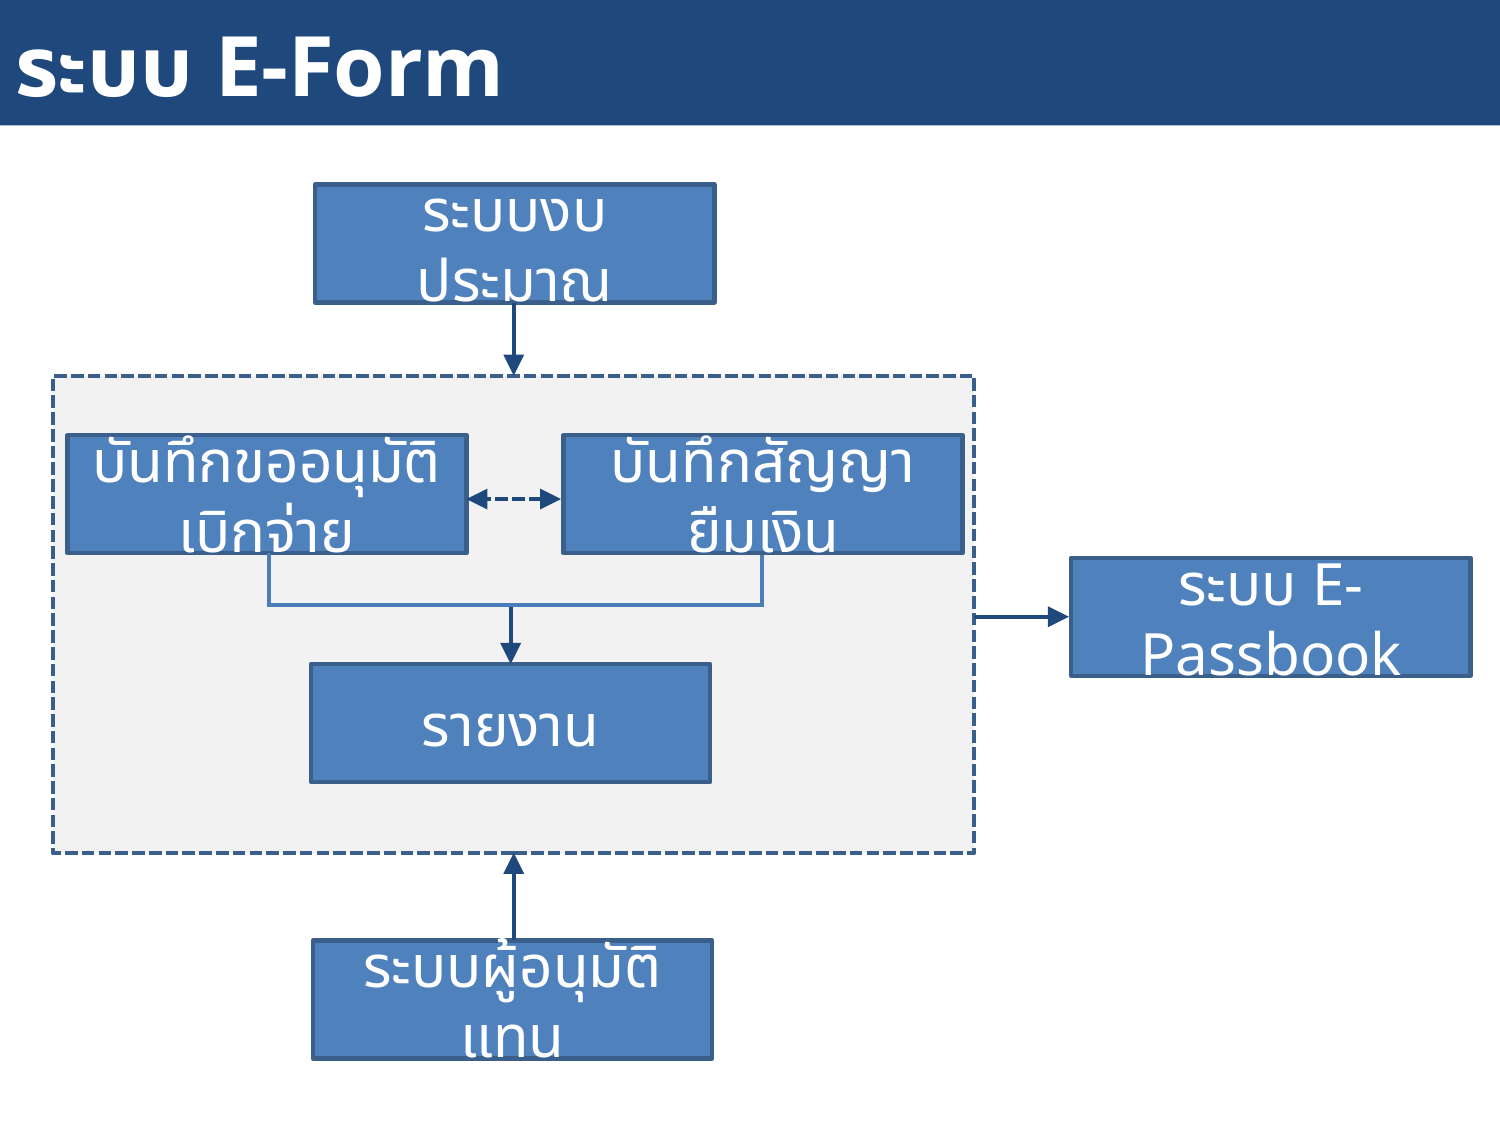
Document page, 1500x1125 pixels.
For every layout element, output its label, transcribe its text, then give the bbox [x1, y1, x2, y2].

text_box ระบบงบประมาณ [313, 182, 717, 305]
text_box บันทึกสัญญายืมเงิน [561, 433, 965, 555]
text_box รายงาน [309, 662, 712, 784]
text_box บันทึกขออนุมัติเบิกจ่าย [65, 433, 469, 555]
text_box [51, 374, 976, 855]
text_box ระบบ E-Passbook [1069, 556, 1473, 678]
title ระบบ E-Form [0, 0, 1500, 126]
text_box ระบบผู้อนุมัติแทน [311, 938, 714, 1061]
